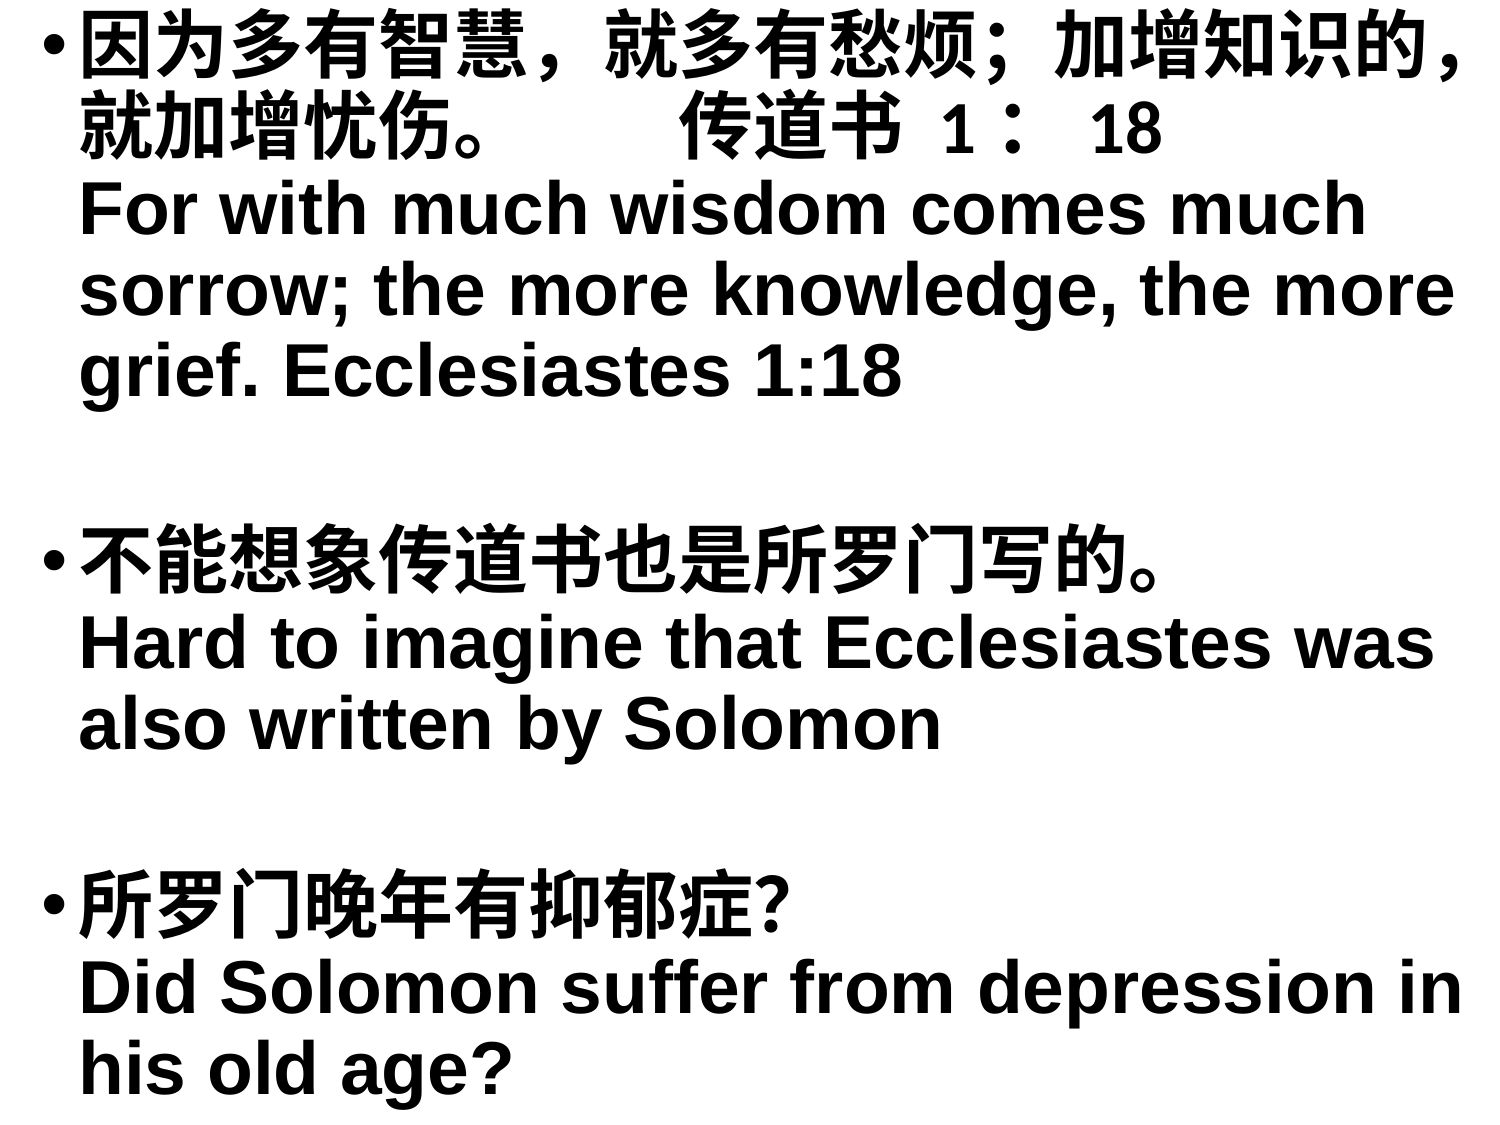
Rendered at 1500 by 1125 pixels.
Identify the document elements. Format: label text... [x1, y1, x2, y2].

list 因为多有智慧，就多有愁烦；加增知识的，就加增忧伤。 传道书 1：18 For with much wisdom comes much sorrow; the more knowledge, the more grief. Ecclesiastes 1:18 不能想象传道书也是所罗门写的。 Hard to imagine that Ecclesiastes was also written by Solomon 所罗门晚年有抑郁症？ Did Solomon suffer from depression in his old age? [26, 0, 1500, 1125]
